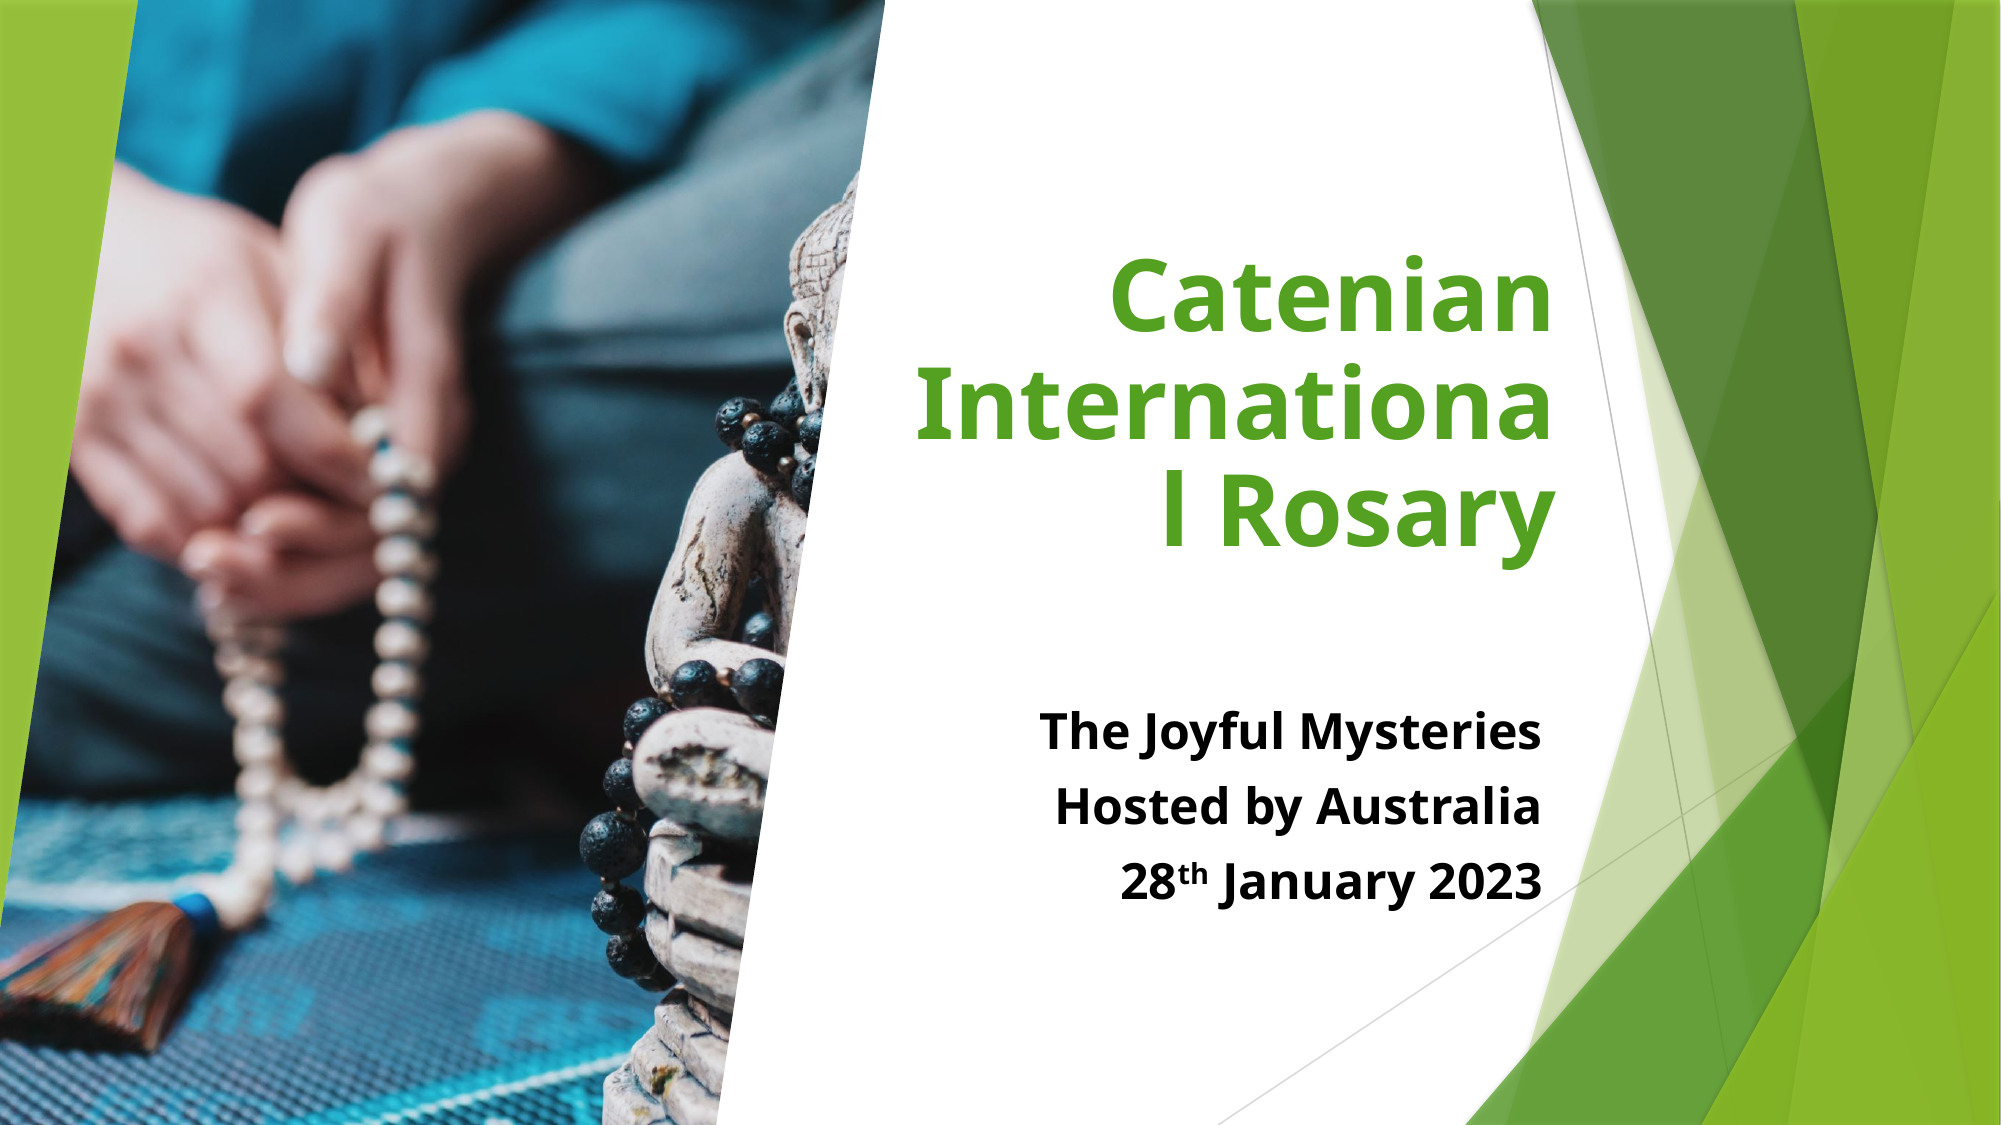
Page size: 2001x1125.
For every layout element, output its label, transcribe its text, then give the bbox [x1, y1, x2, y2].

title Catenian International Rosary [890, 105, 1572, 577]
subtitle The Joyful Mysteries Hosted by Australia 28th January 2023 [890, 698, 1558, 1020]
picture [0, 0, 886, 1125]
